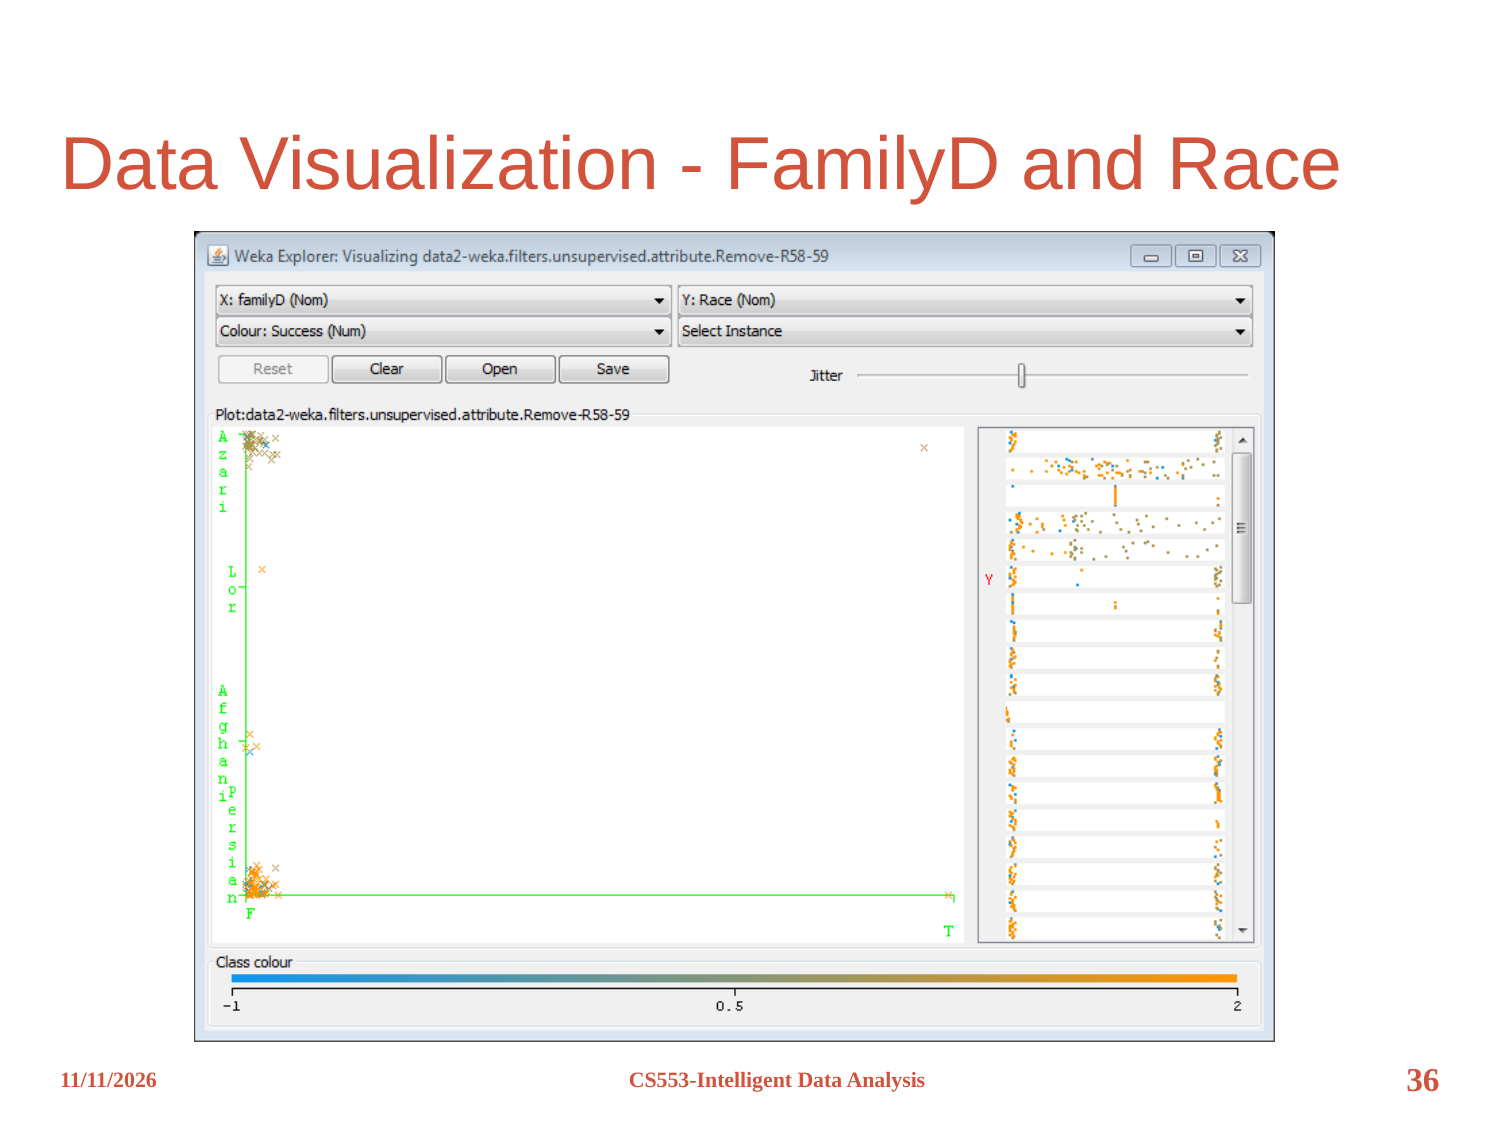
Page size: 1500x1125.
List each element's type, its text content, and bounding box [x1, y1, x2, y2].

footer CS553-Intelligent Data Analysis [614, 1054, 1285, 1103]
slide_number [45, 1054, 396, 1103]
slide_number 36 [1310, 1054, 1455, 1103]
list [194, 231, 1275, 1042]
title Data Visualization - FamilyD and Race [45, 37, 1455, 213]
